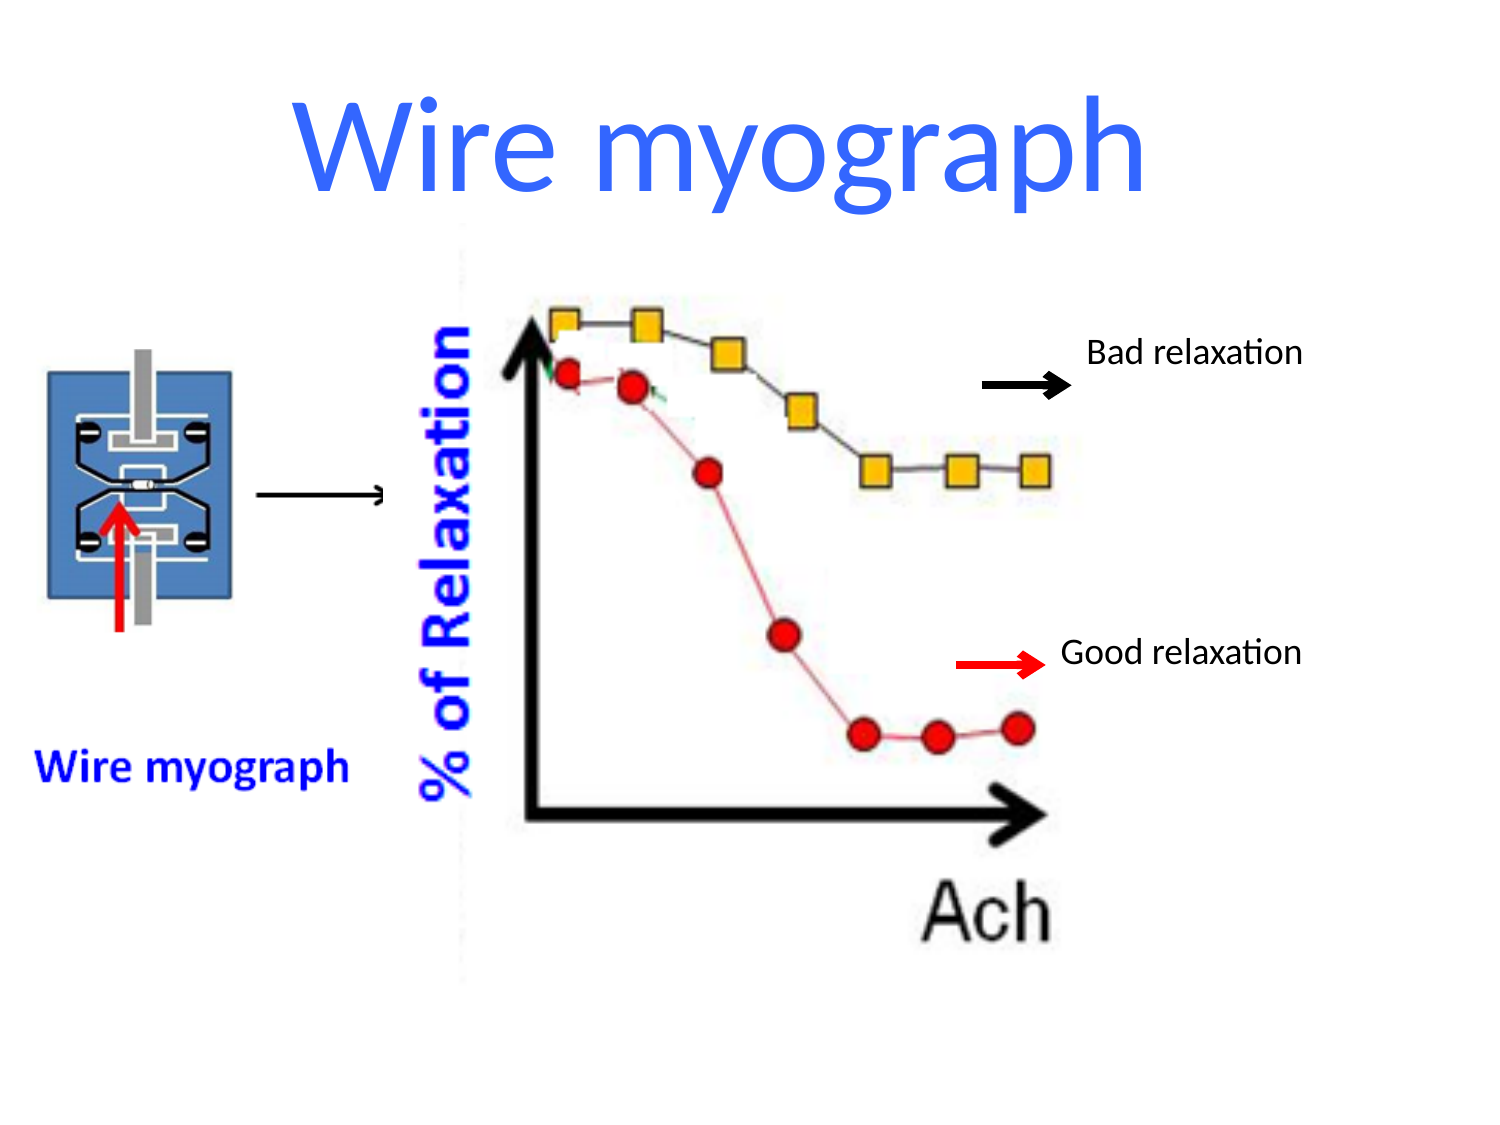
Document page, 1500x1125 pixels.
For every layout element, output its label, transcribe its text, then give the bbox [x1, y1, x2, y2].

picture [9, 223, 1210, 1016]
text_box Good relaxation [1214, 619, 1500, 680]
text_box Bad relaxation [1214, 319, 1500, 380]
title Wire myograph [46, 42, 1397, 231]
